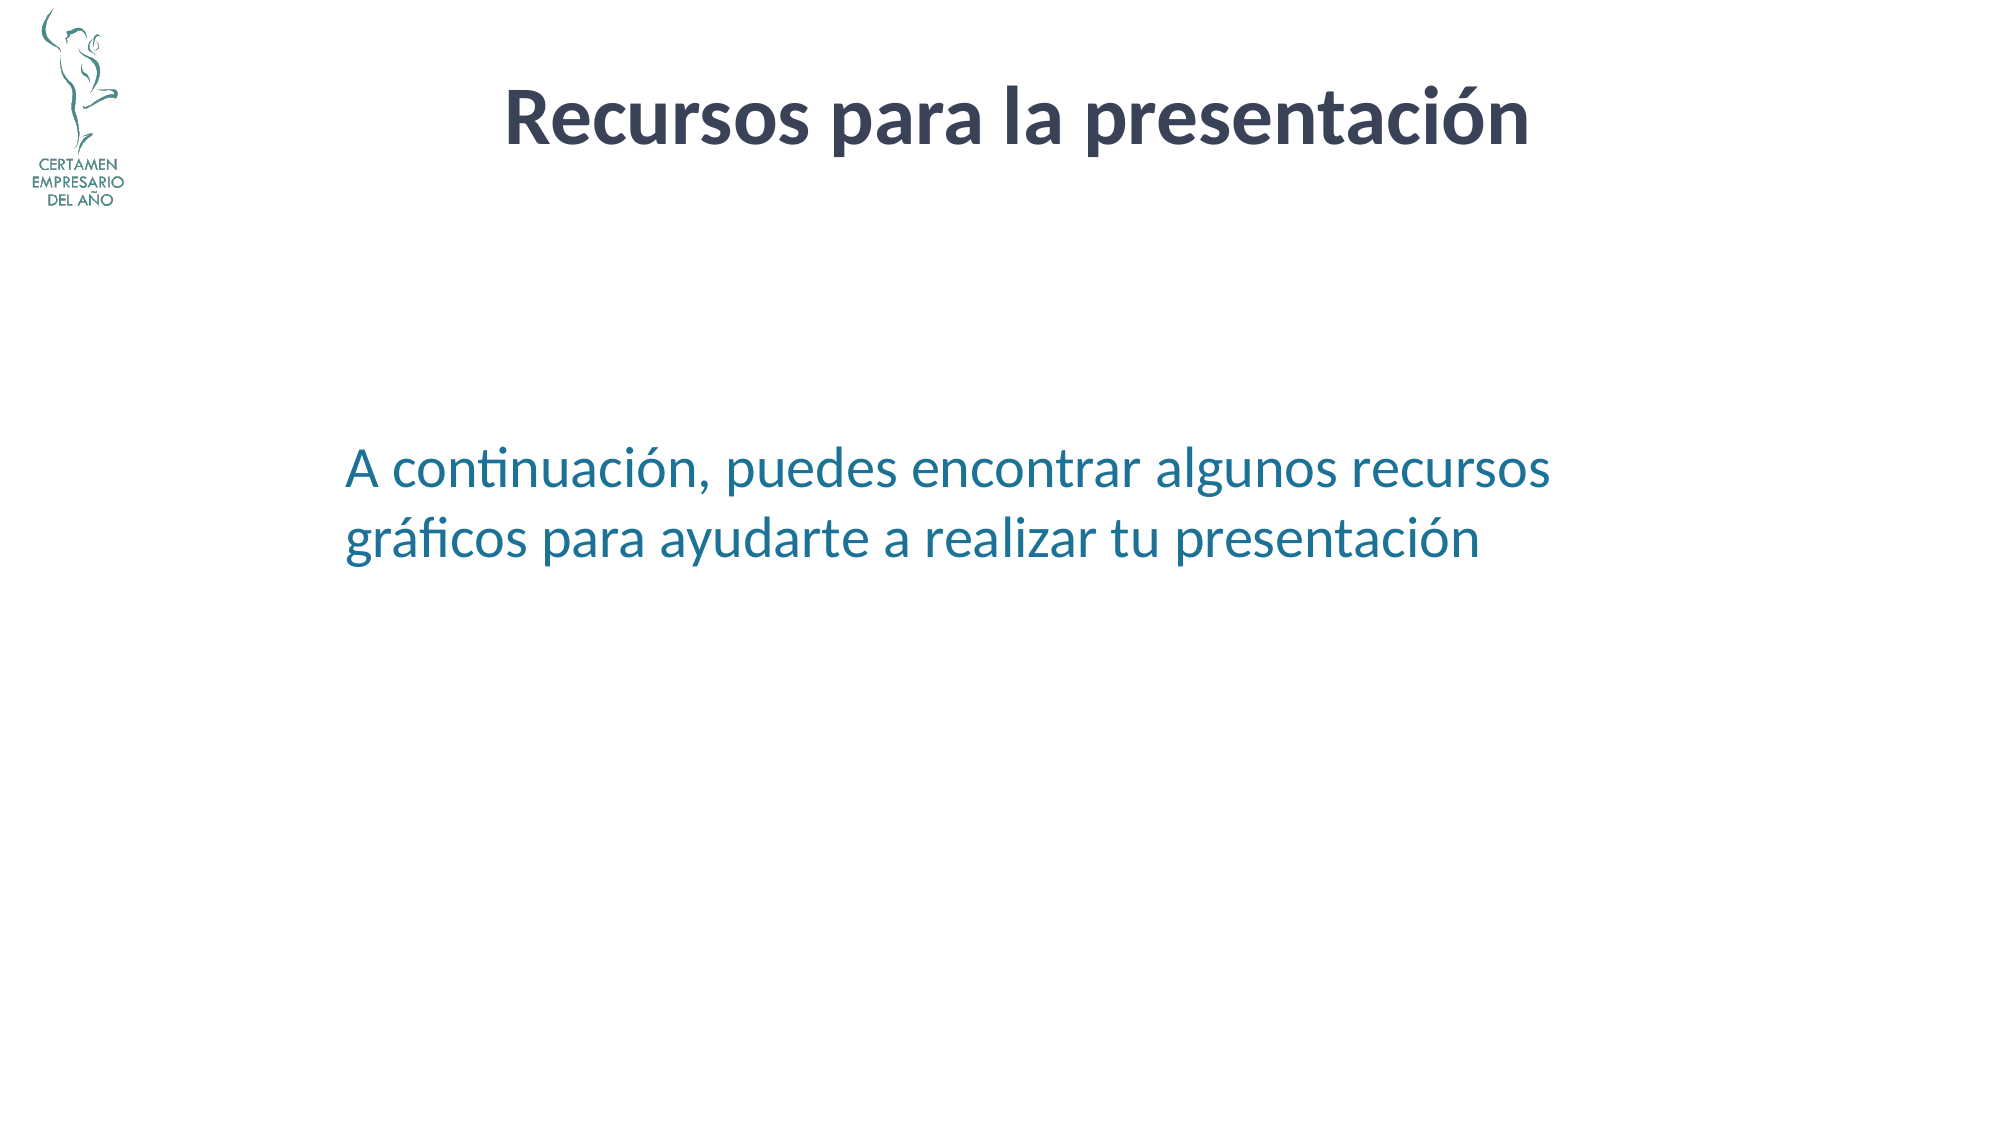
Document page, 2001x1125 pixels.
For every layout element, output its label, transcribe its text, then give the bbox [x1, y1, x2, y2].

picture [0, 0, 156, 233]
text_box A continuación, puedes encontrar algunos recursos gráficos para ayudarte a realizar tu presentación [330, 413, 1684, 507]
text_box Recursos para la presentación [385, 46, 1652, 141]
